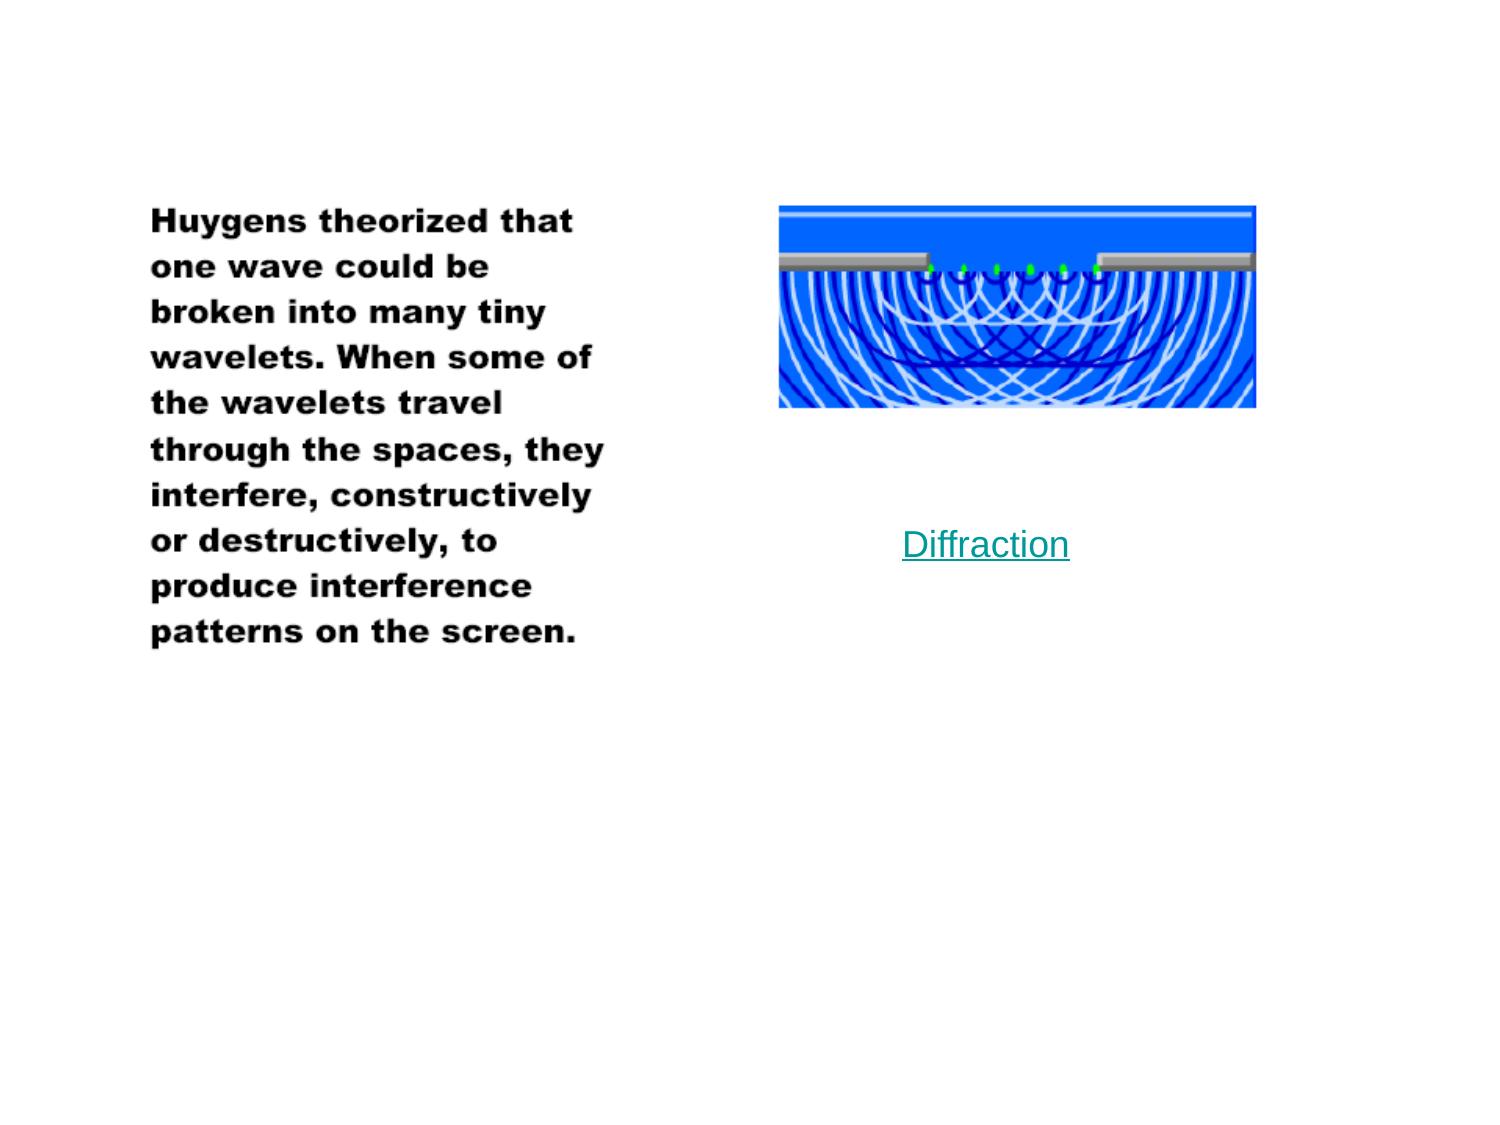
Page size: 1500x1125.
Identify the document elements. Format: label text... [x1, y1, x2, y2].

text_box Diffraction [887, 512, 1100, 573]
picture [137, 187, 633, 674]
picture [762, 187, 1280, 424]
